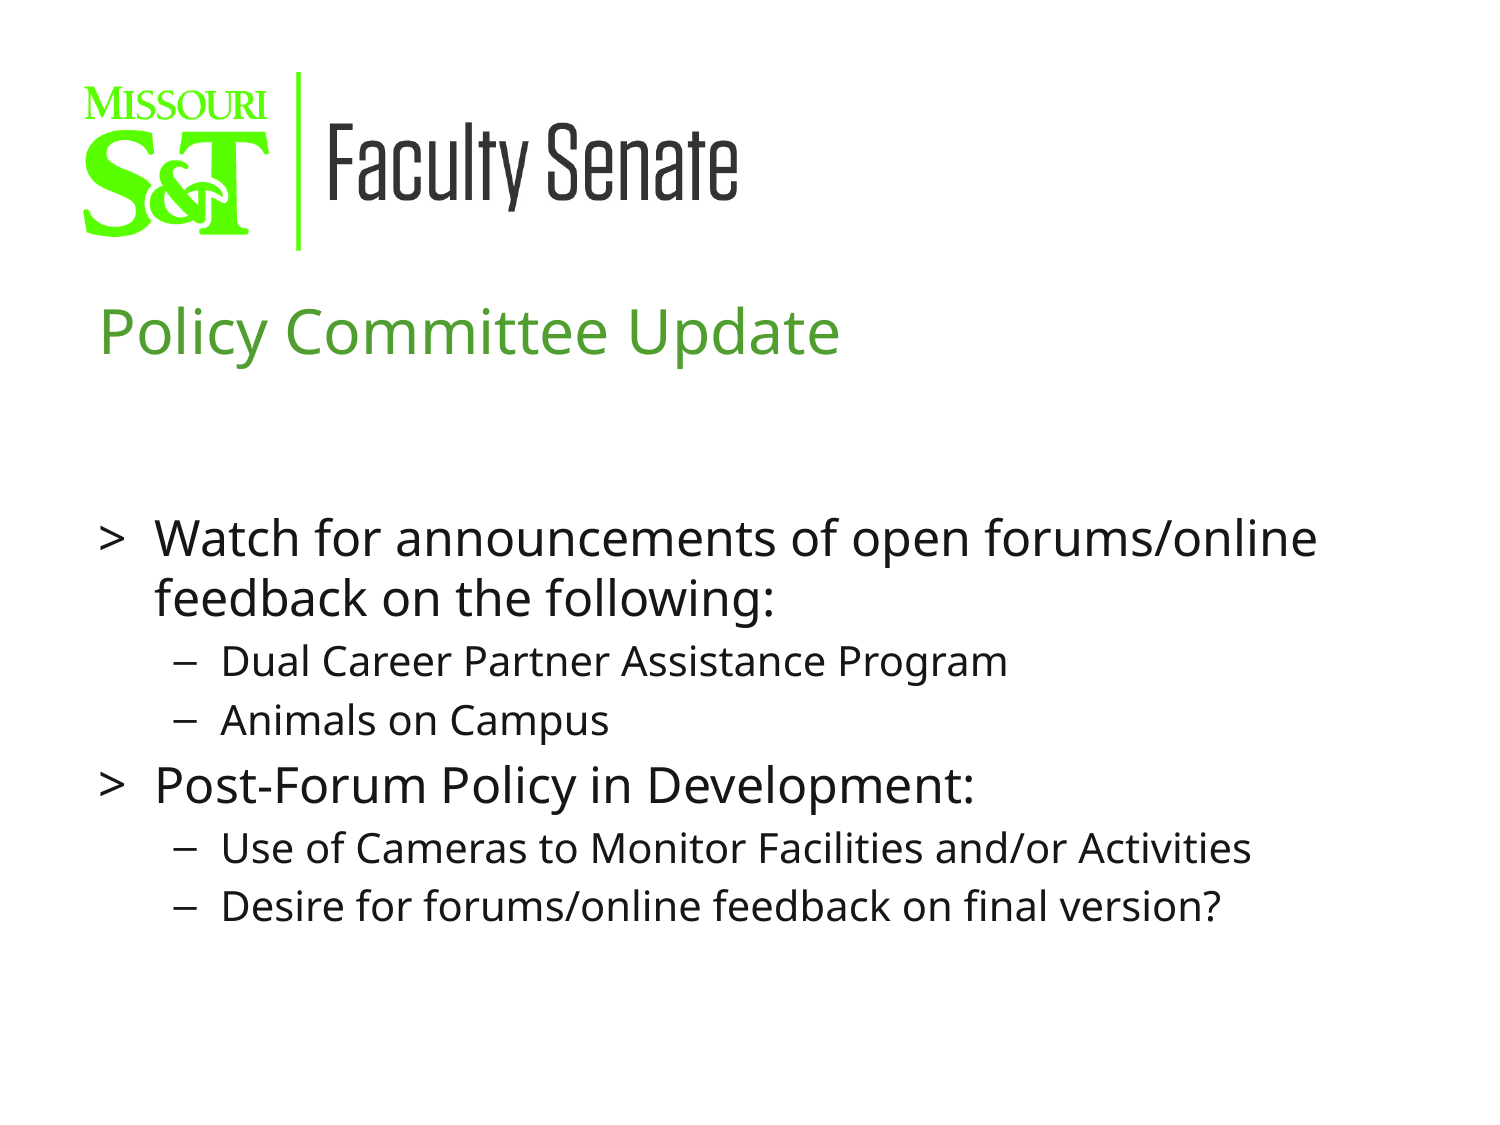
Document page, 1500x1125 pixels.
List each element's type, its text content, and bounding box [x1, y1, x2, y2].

list Policy Committee Update [83, 293, 1427, 457]
list Watch for announcements of open forums/online feedback on the following: Dual Career Partner Assistance Program Animals on Campus Post-Forum Policy in Development: Use of Cameras to Monitor Facilities and/or Activities Desire for forums/online feedback on final version? [83, 499, 1429, 1034]
picture [83, 72, 737, 251]
